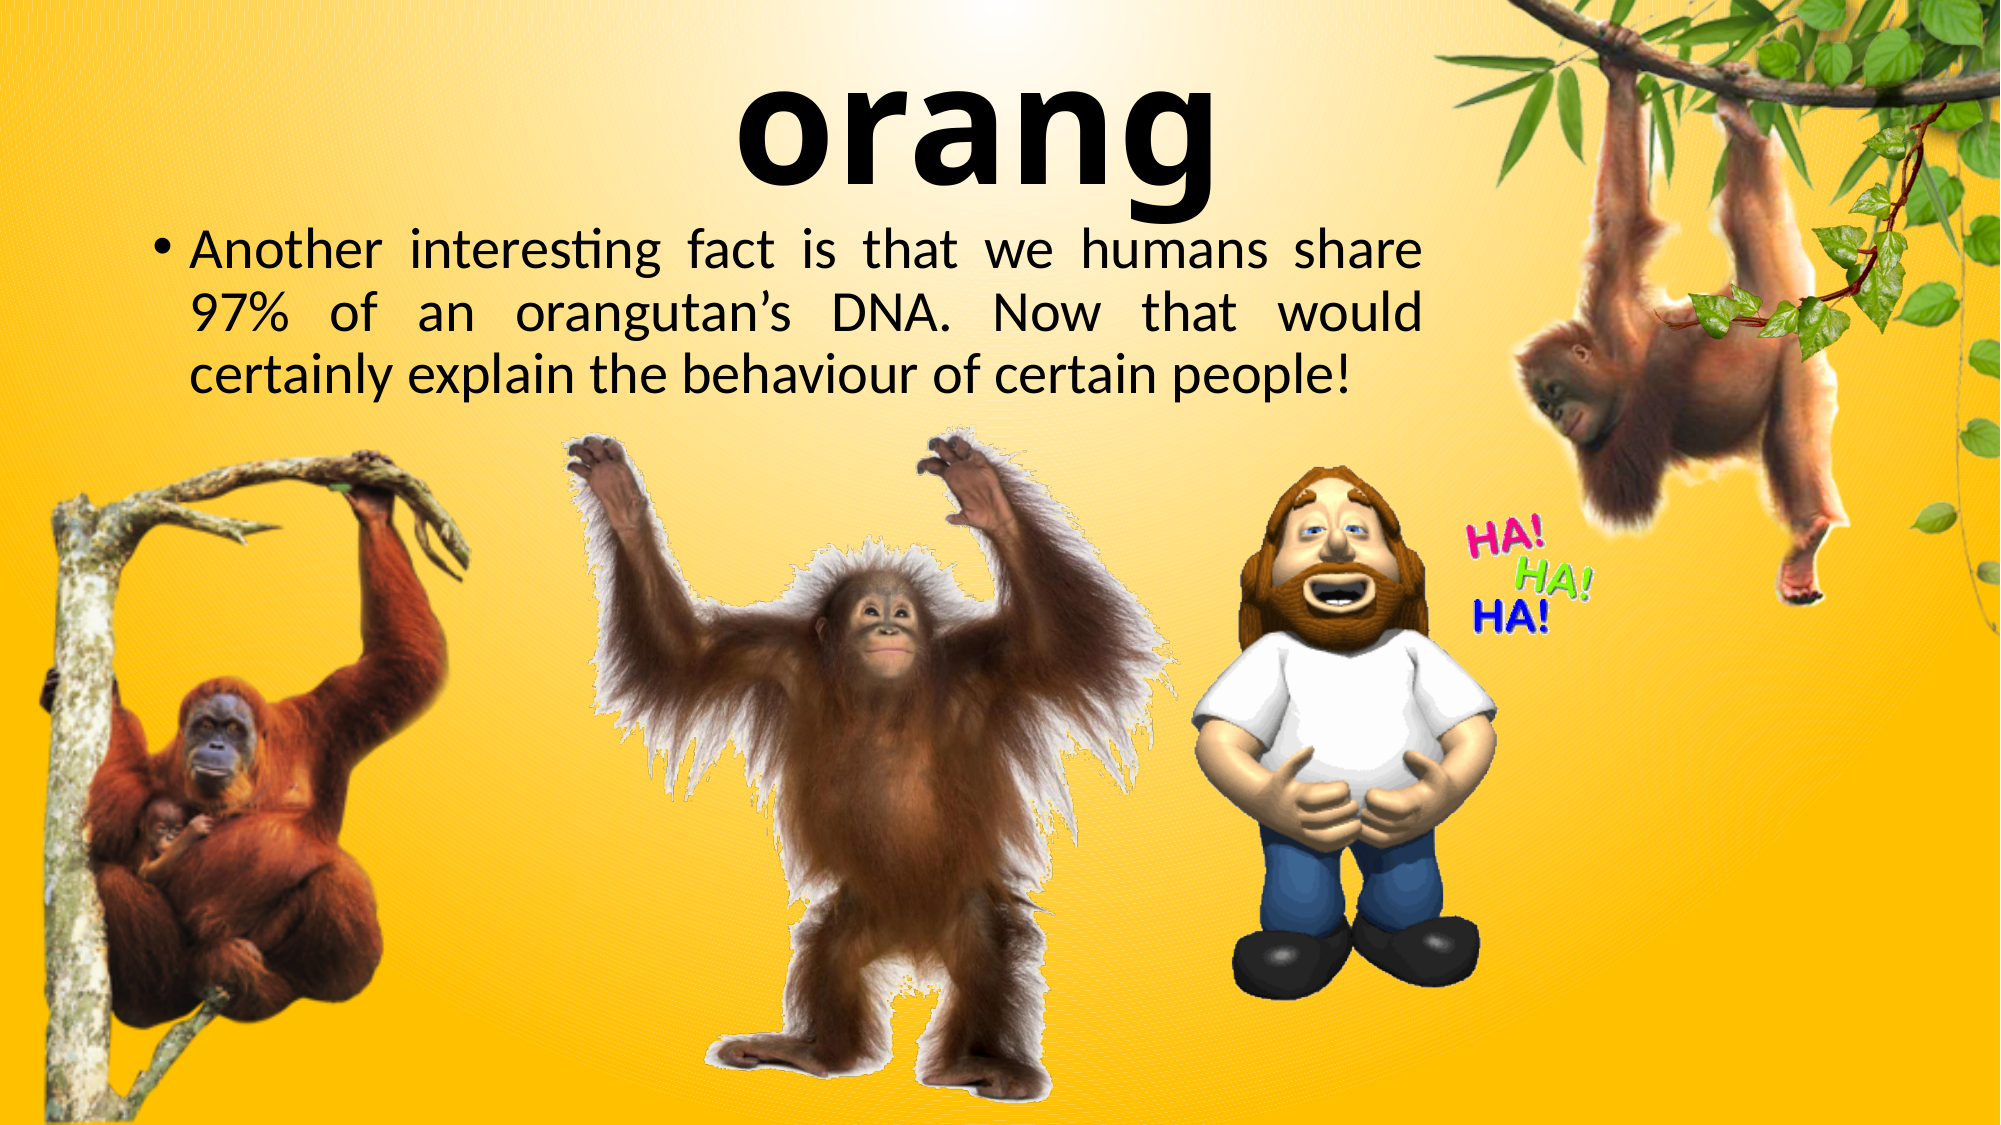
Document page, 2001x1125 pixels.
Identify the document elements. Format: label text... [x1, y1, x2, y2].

list Another interesting fact is that we humans share 97% of an orangutan’s DNA. Now that would certainly explain the behaviour of certain people! [137, 210, 1430, 449]
title orang [137, 21, 1430, 210]
picture [20, 0, 2000, 1125]
